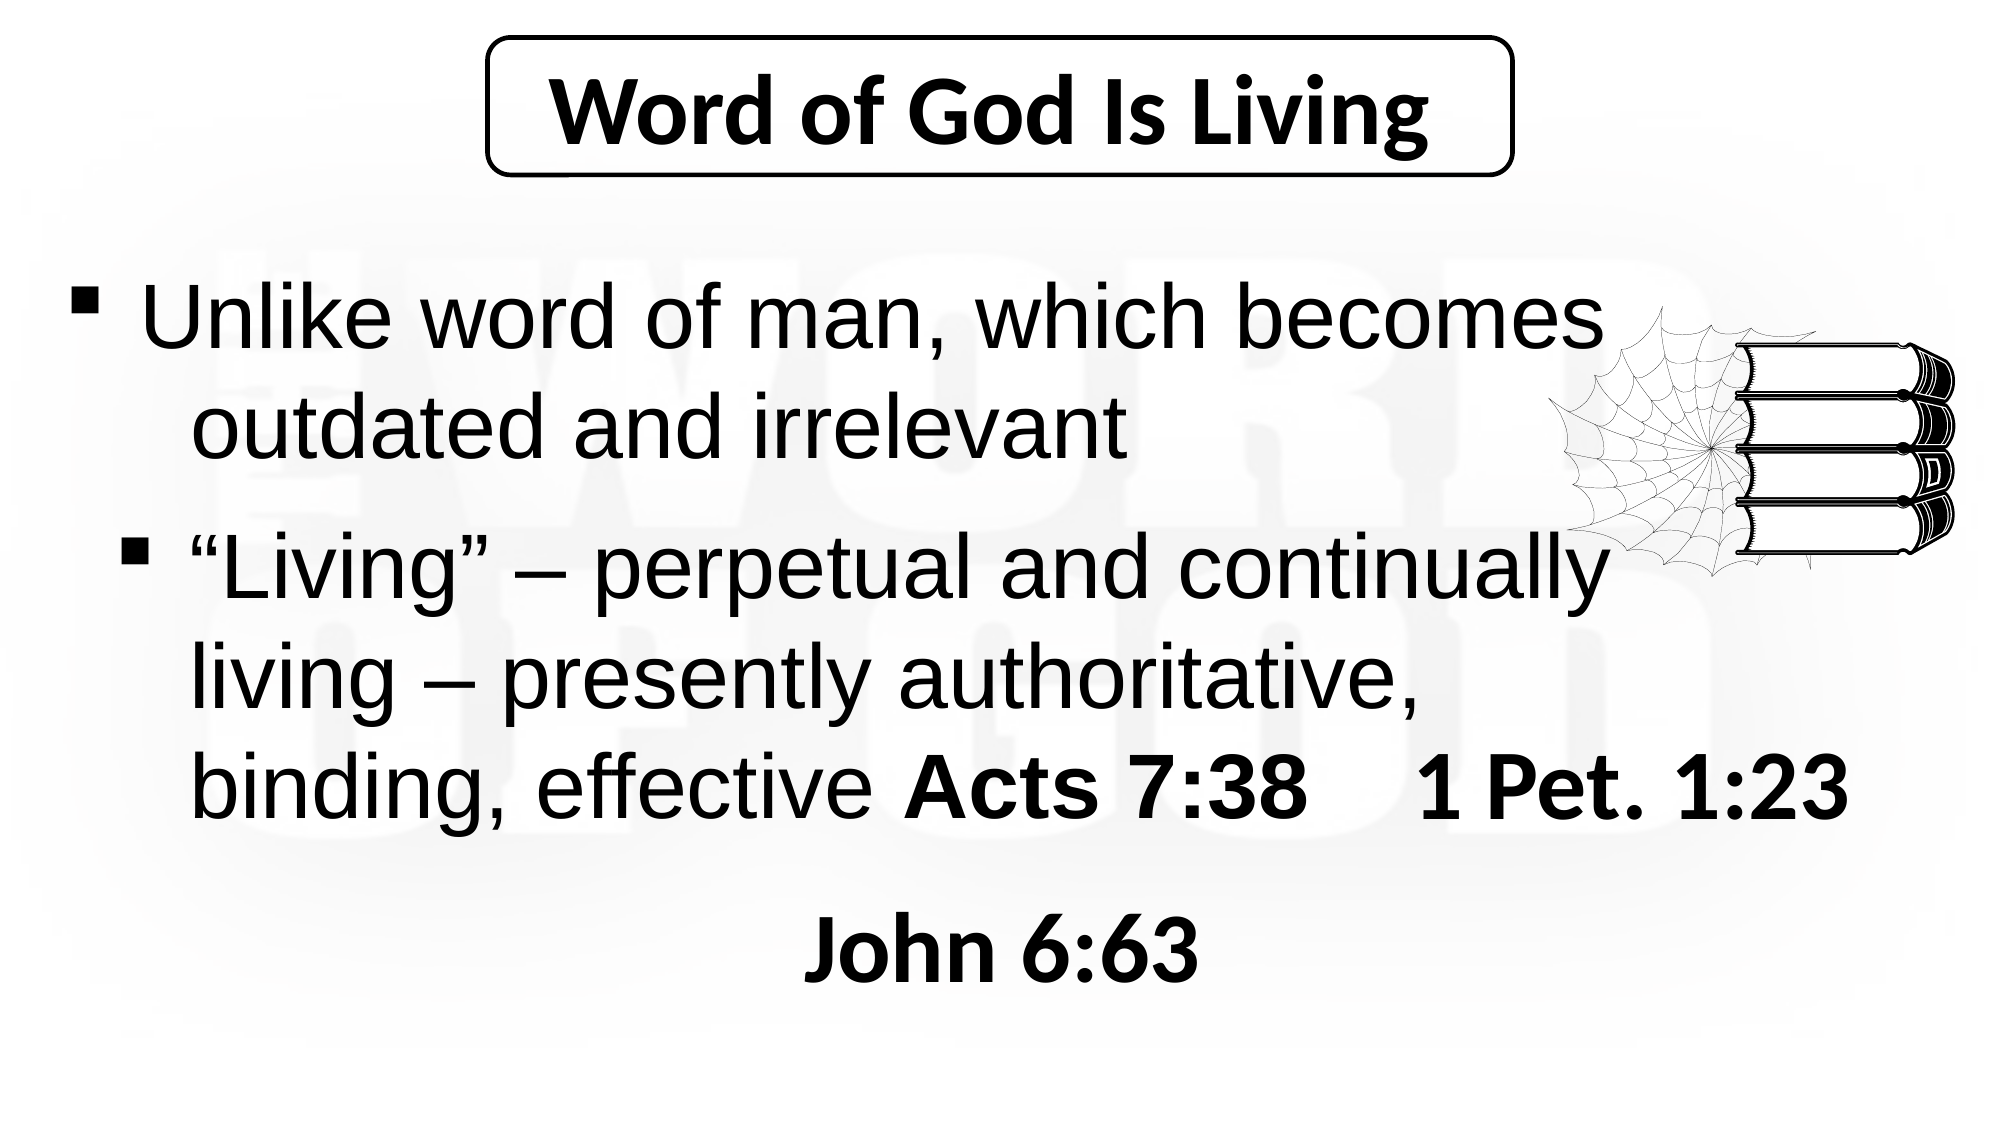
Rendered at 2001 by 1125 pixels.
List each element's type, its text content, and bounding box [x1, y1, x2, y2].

text_box “Living” – perpetual and continually living – presently authoritative, binding, effective Acts 7:38 [99, 593, 1750, 845]
text_box John 6:63 [789, 875, 1216, 1010]
text_box 1 Pet. 1:23 [1397, 712, 1866, 847]
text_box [49, 249, 1991, 593]
text_box [487, 37, 1513, 175]
